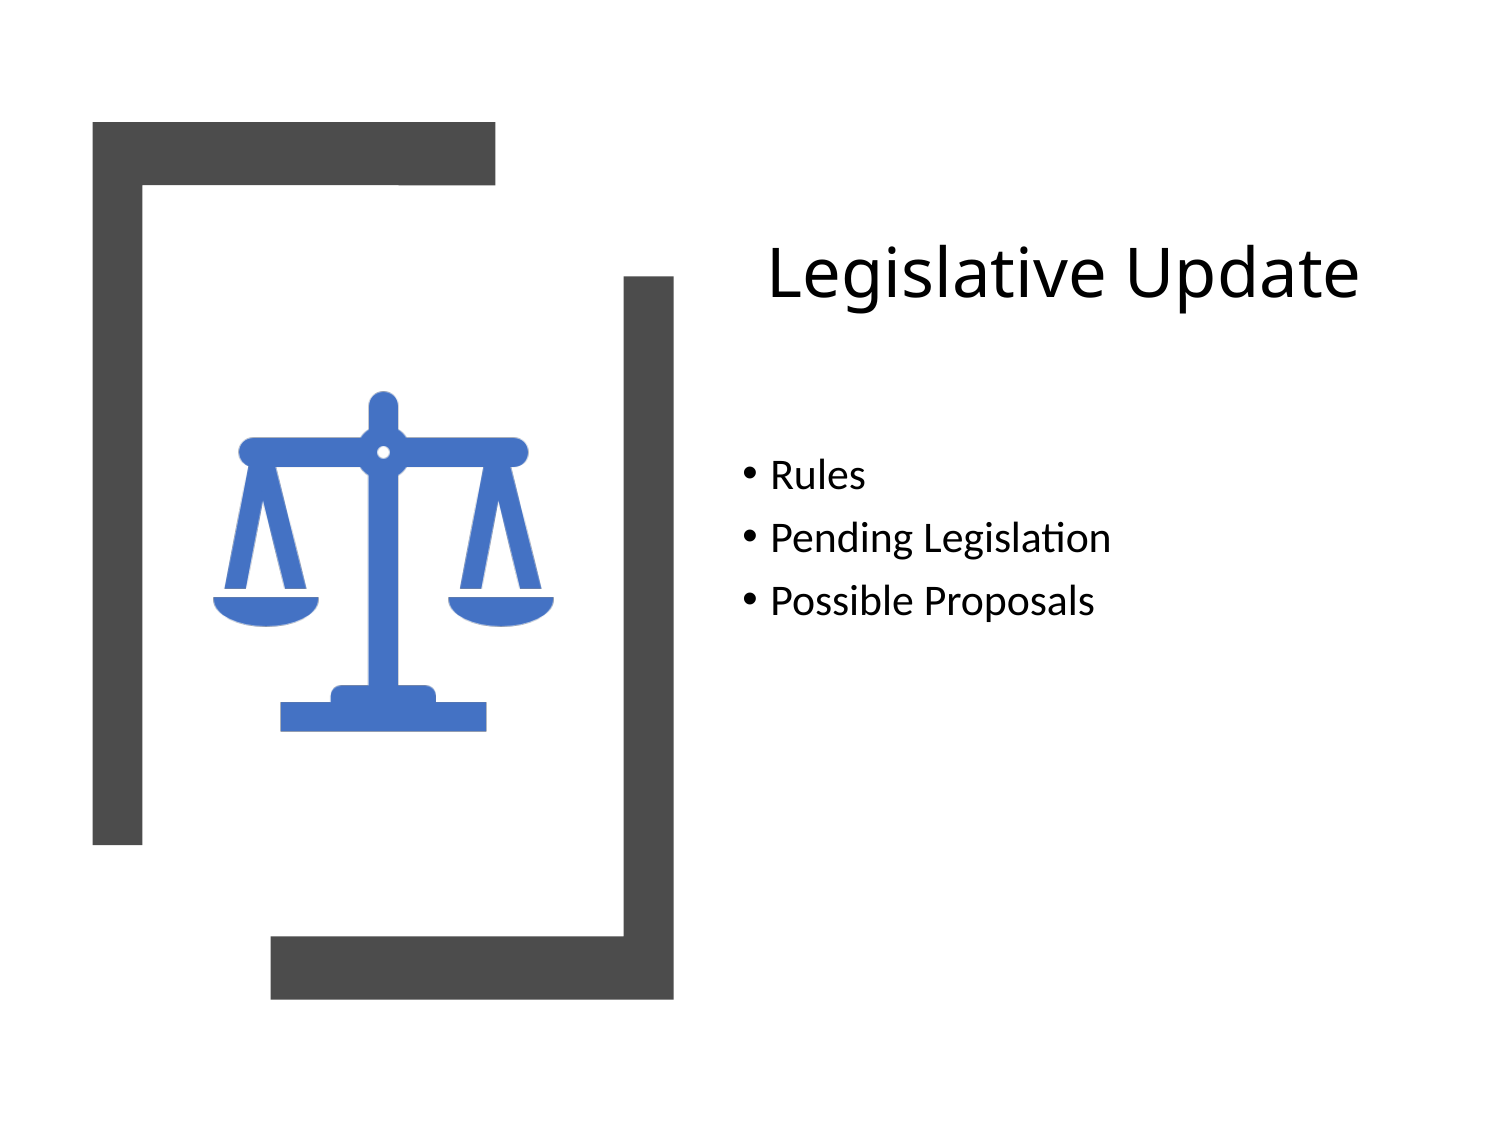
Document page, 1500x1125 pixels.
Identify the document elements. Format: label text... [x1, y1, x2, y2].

text_box [270, 276, 674, 1000]
title Legislative Update [751, 148, 1397, 402]
list Rules Pending Legislation Possible Proposals [727, 444, 1390, 1014]
picture [182, 360, 585, 763]
text_box [92, 122, 496, 846]
